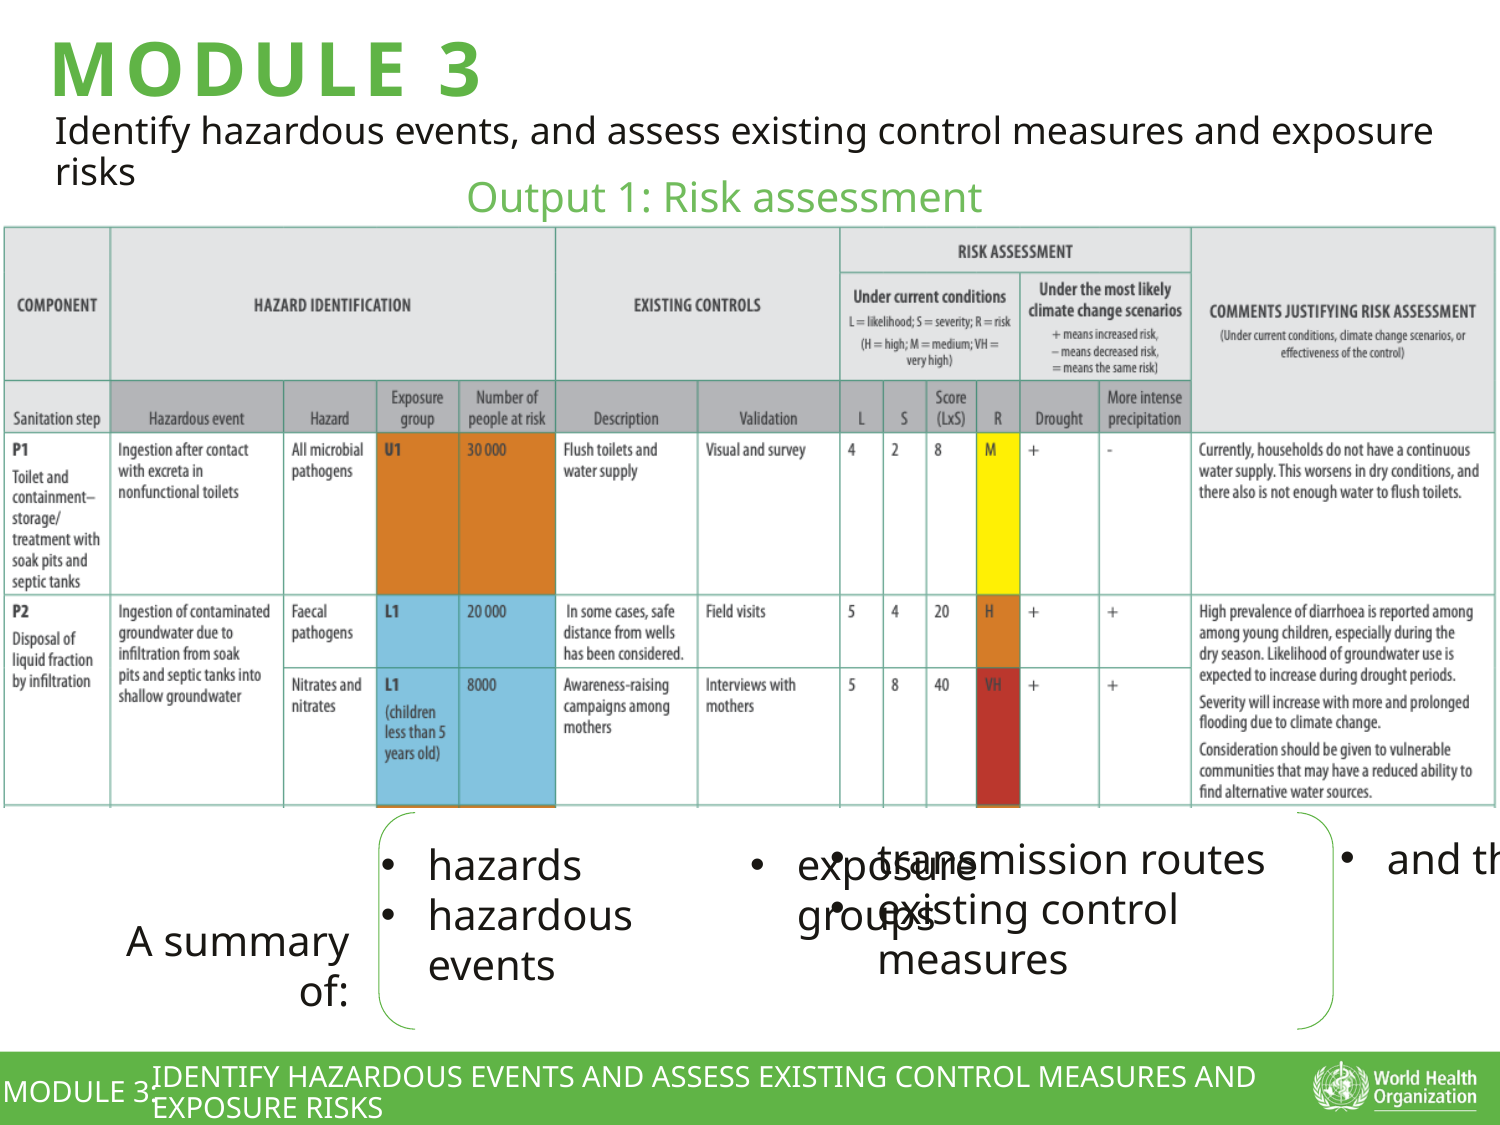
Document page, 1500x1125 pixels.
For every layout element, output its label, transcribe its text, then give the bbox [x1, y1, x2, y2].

text_box [383, 812, 1325, 831]
text_box Output 1: Risk assessment table [395, 175, 1039, 222]
text_box Identify hazardous events, and assess existing control measures and exposure risks [40, 105, 1467, 175]
text_box hazards hazardous events exposure groups [366, 831, 1134, 1043]
text_box A summary of: [75, 856, 364, 1022]
picture [0, 222, 1500, 808]
picture [1308, 1049, 1482, 1113]
text_box MODULE 3 [33, 24, 1023, 110]
text_box transmission routes existing control measures and their effectiveness [815, 825, 1500, 1036]
